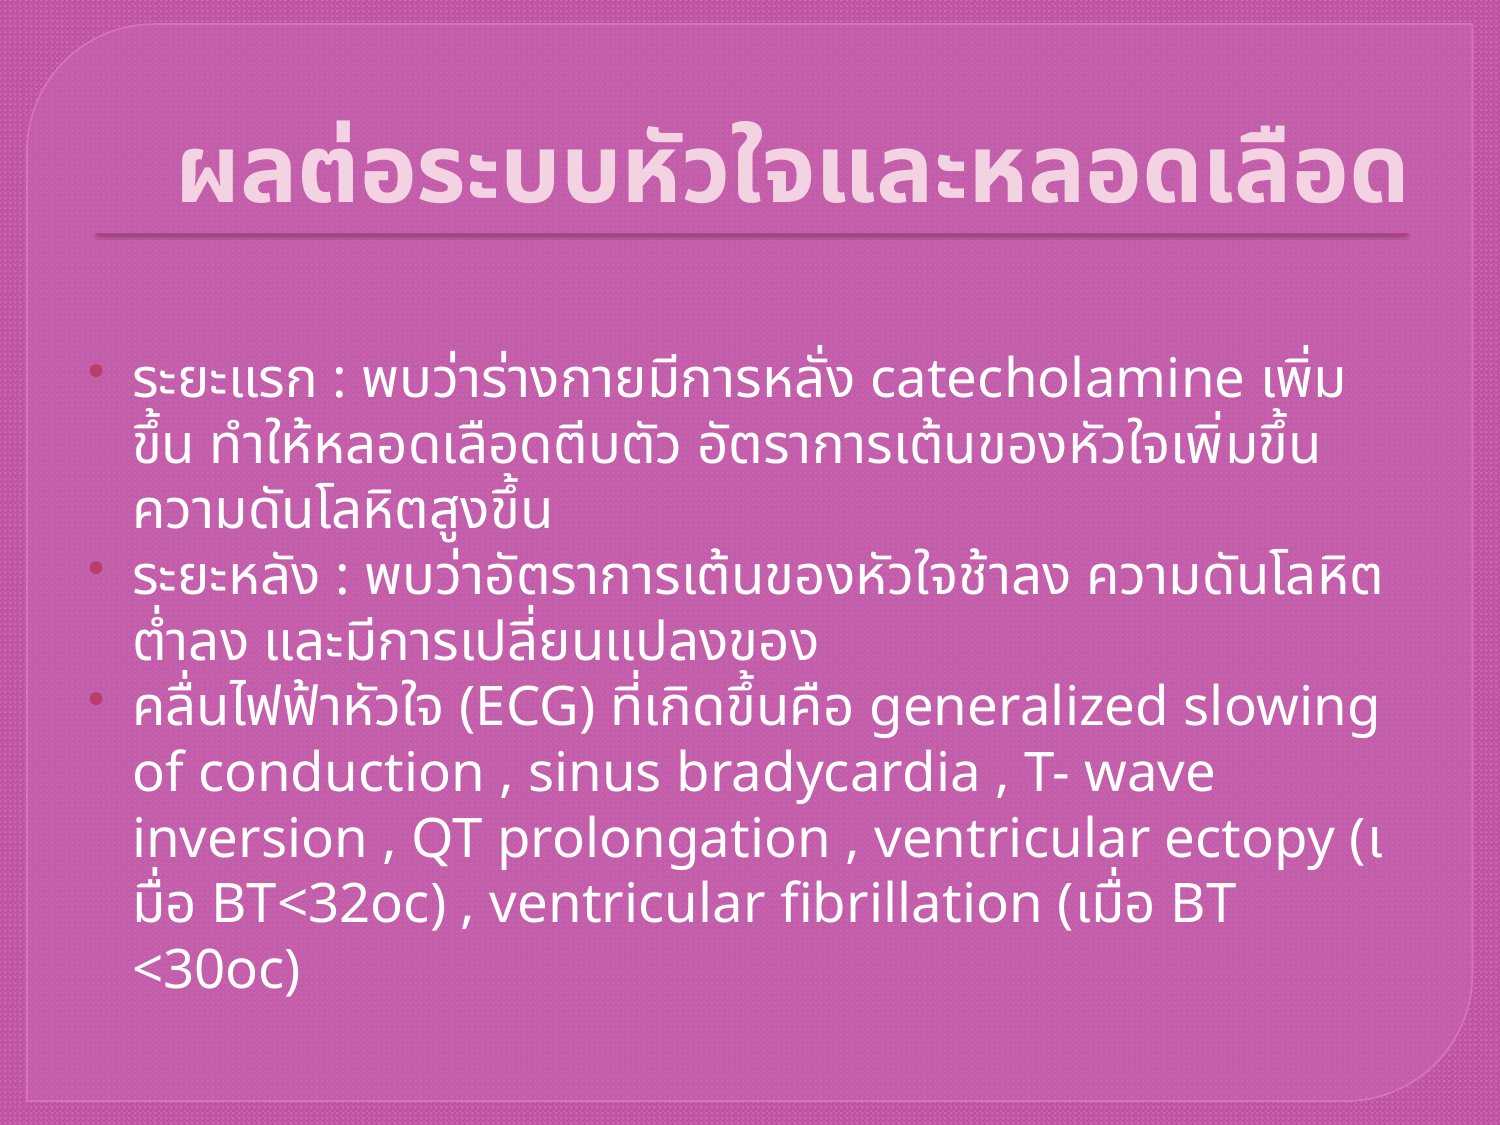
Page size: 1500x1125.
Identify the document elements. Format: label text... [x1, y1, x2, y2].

title ผลต่อระบบหัวใจและหลอดเลือด [75, 41, 1425, 230]
list ระยะแรก : พบว่าร่างกายมีการหลั่ง catecholamine เพิ่มขึ้น ทำให้หลอดเลือดตีบตัว อัตราการเต้นของหัวใจเพิ่มขึ้น ความดันโลหิตสูงขึ้น ระยะหลัง : พบว่าอัตราการเต้นของหัวใจช้าลง ความดันโลหิตต่ำลง และมีการเปลี่ยนแปลงของ คลื่นไฟฟ้าหัวใจ (ECG) ที่เกิดขึ้นคือ generalized slowing of conduction , sinus bradycardia , T- wave inversion , QT prolongation , ventricular ectopy (เมื่อ BT<32oc) , ventricular fibrillation (เมื่อ BT <30oc) [75, 270, 1425, 1013]
